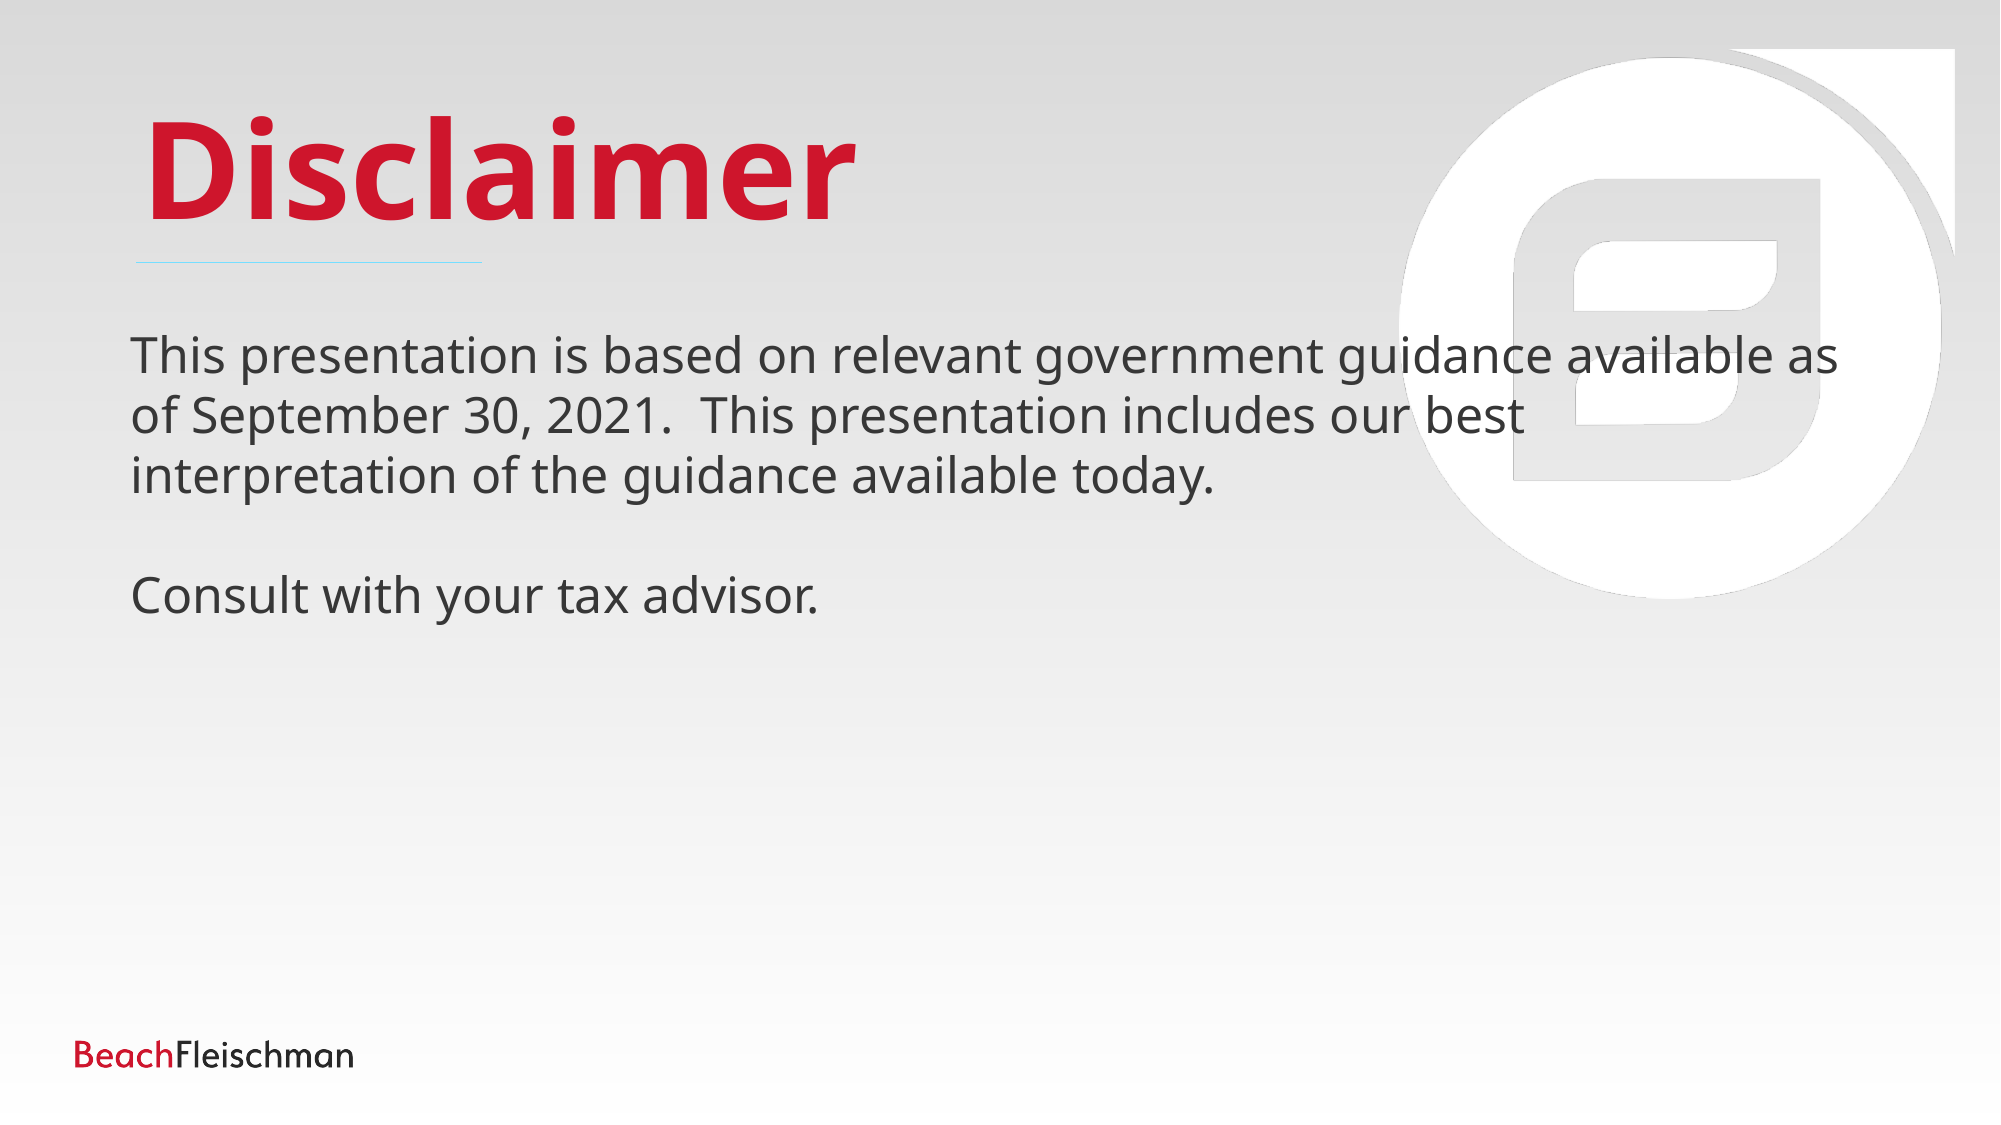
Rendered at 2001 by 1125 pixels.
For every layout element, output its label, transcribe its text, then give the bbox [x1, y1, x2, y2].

text_box This presentation is based on relevant government guidance available as of September 30, 2021. This presentation includes our best interpretation of the guidance available today. Consult with your tax advisor. [116, 316, 1872, 631]
picture [1399, 49, 1955, 599]
picture [75, 1040, 353, 1068]
text_box Disclaimer [126, 76, 1780, 254]
